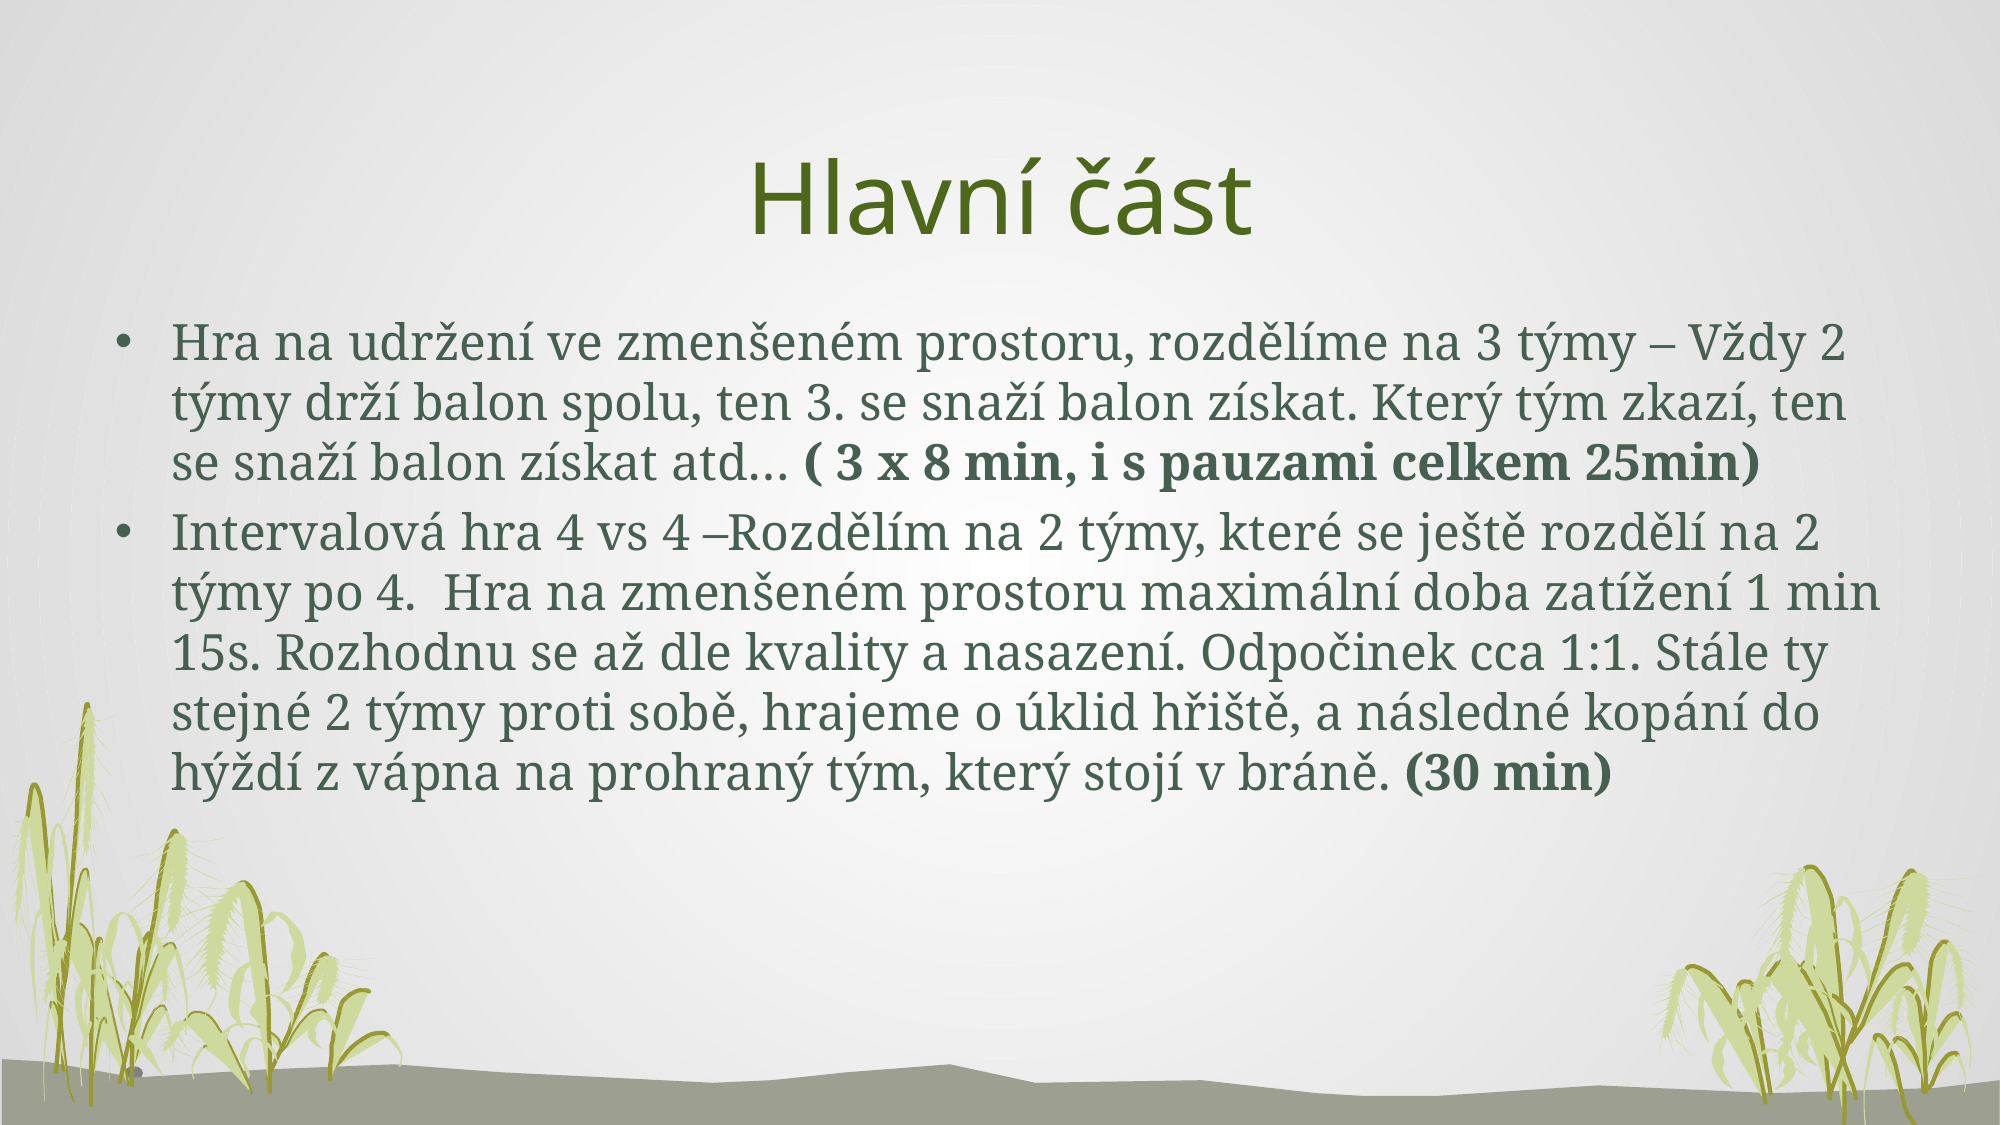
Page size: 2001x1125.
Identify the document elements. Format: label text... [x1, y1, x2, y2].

list Hra na udržení ve zmenšeném prostoru, rozdělíme na 3 týmy – Vždy 2 týmy drží balon spolu, ten 3. se snaží balon získat. Který tým zkazí, ten se snaží balon získat atd… ( 3 x 8 min, i s pauzami celkem 25min) Intervalová hra 4 vs 4 –Rozdělím na 2 týmy, které se ještě rozdělí na 2 týmy po 4. Hra na zmenšeném prostoru maximální doba zatížení 1 min 15s. Rozhodnu se až dle kvality a nasazení. Odpočinek cca 1:1. Stále ty stejné 2 týmy proti sobě, hrajeme o úklid hřiště, a následné kopání do hýždí z vápna na prohraný tým, který stojí v bráně. (30 min) [99, 302, 1900, 864]
title Hlavní část [99, 0, 1900, 263]
